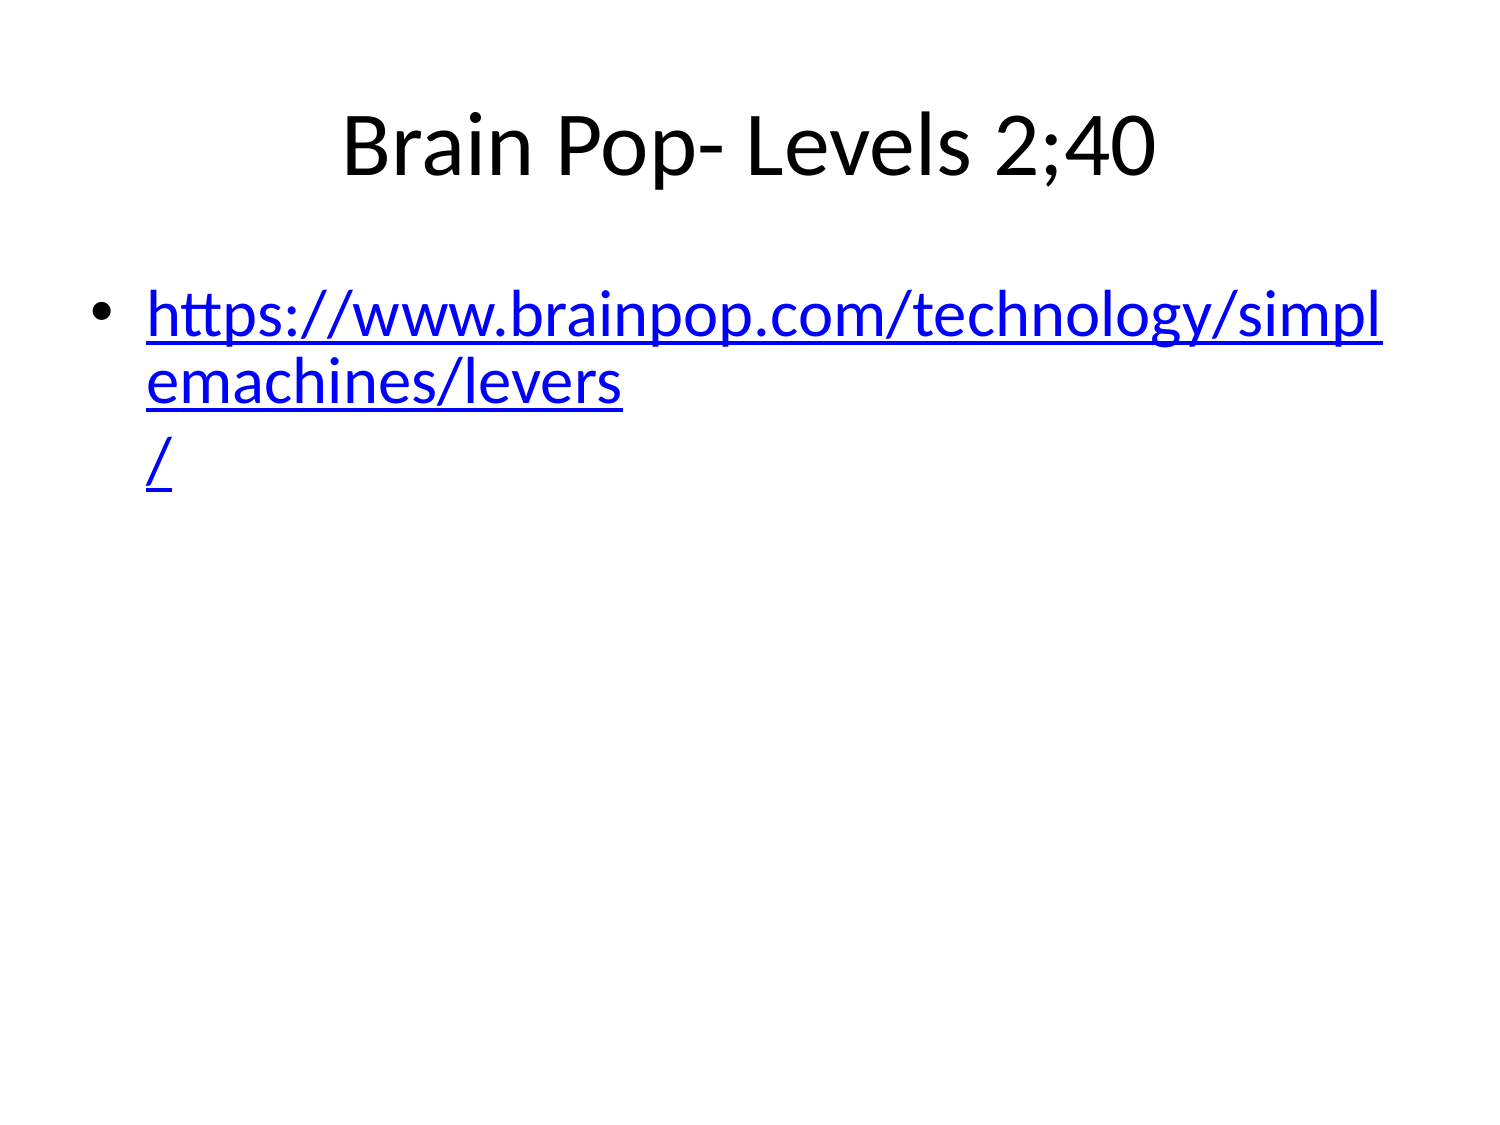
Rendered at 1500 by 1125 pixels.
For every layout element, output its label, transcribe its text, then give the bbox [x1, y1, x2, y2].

list https://www.brainpop.com/technology/simplemachines/levers/ [75, 262, 1425, 1005]
title Brain Pop- Levels 2;40 [75, 45, 1425, 233]
